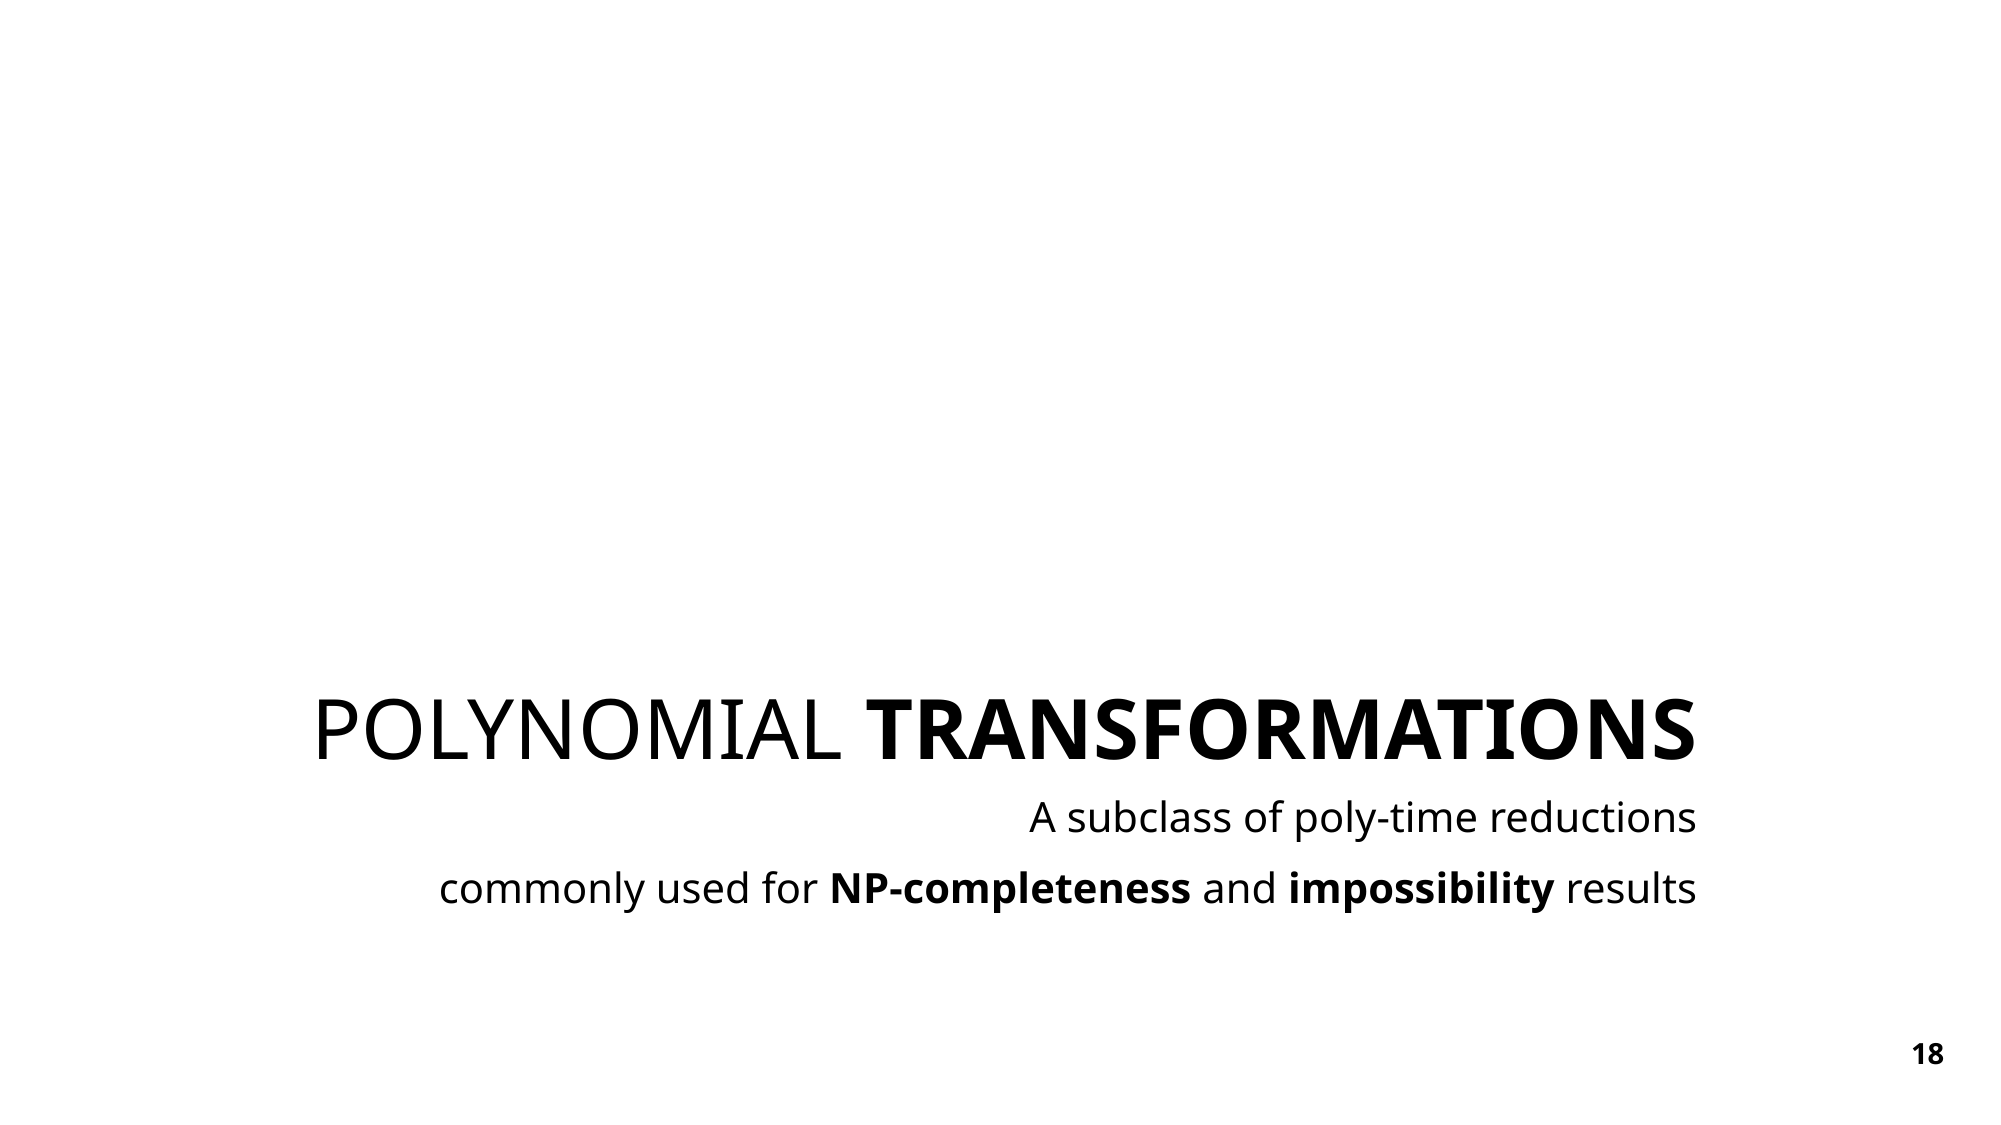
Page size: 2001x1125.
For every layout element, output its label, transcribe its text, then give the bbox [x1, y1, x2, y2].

title Polynomial transformations [287, 542, 1713, 783]
slide_number 18 [1869, 1025, 1960, 1086]
list A subclass of poly-time reductions commonly used for NP-completeness and impossibility results [287, 783, 1713, 925]
